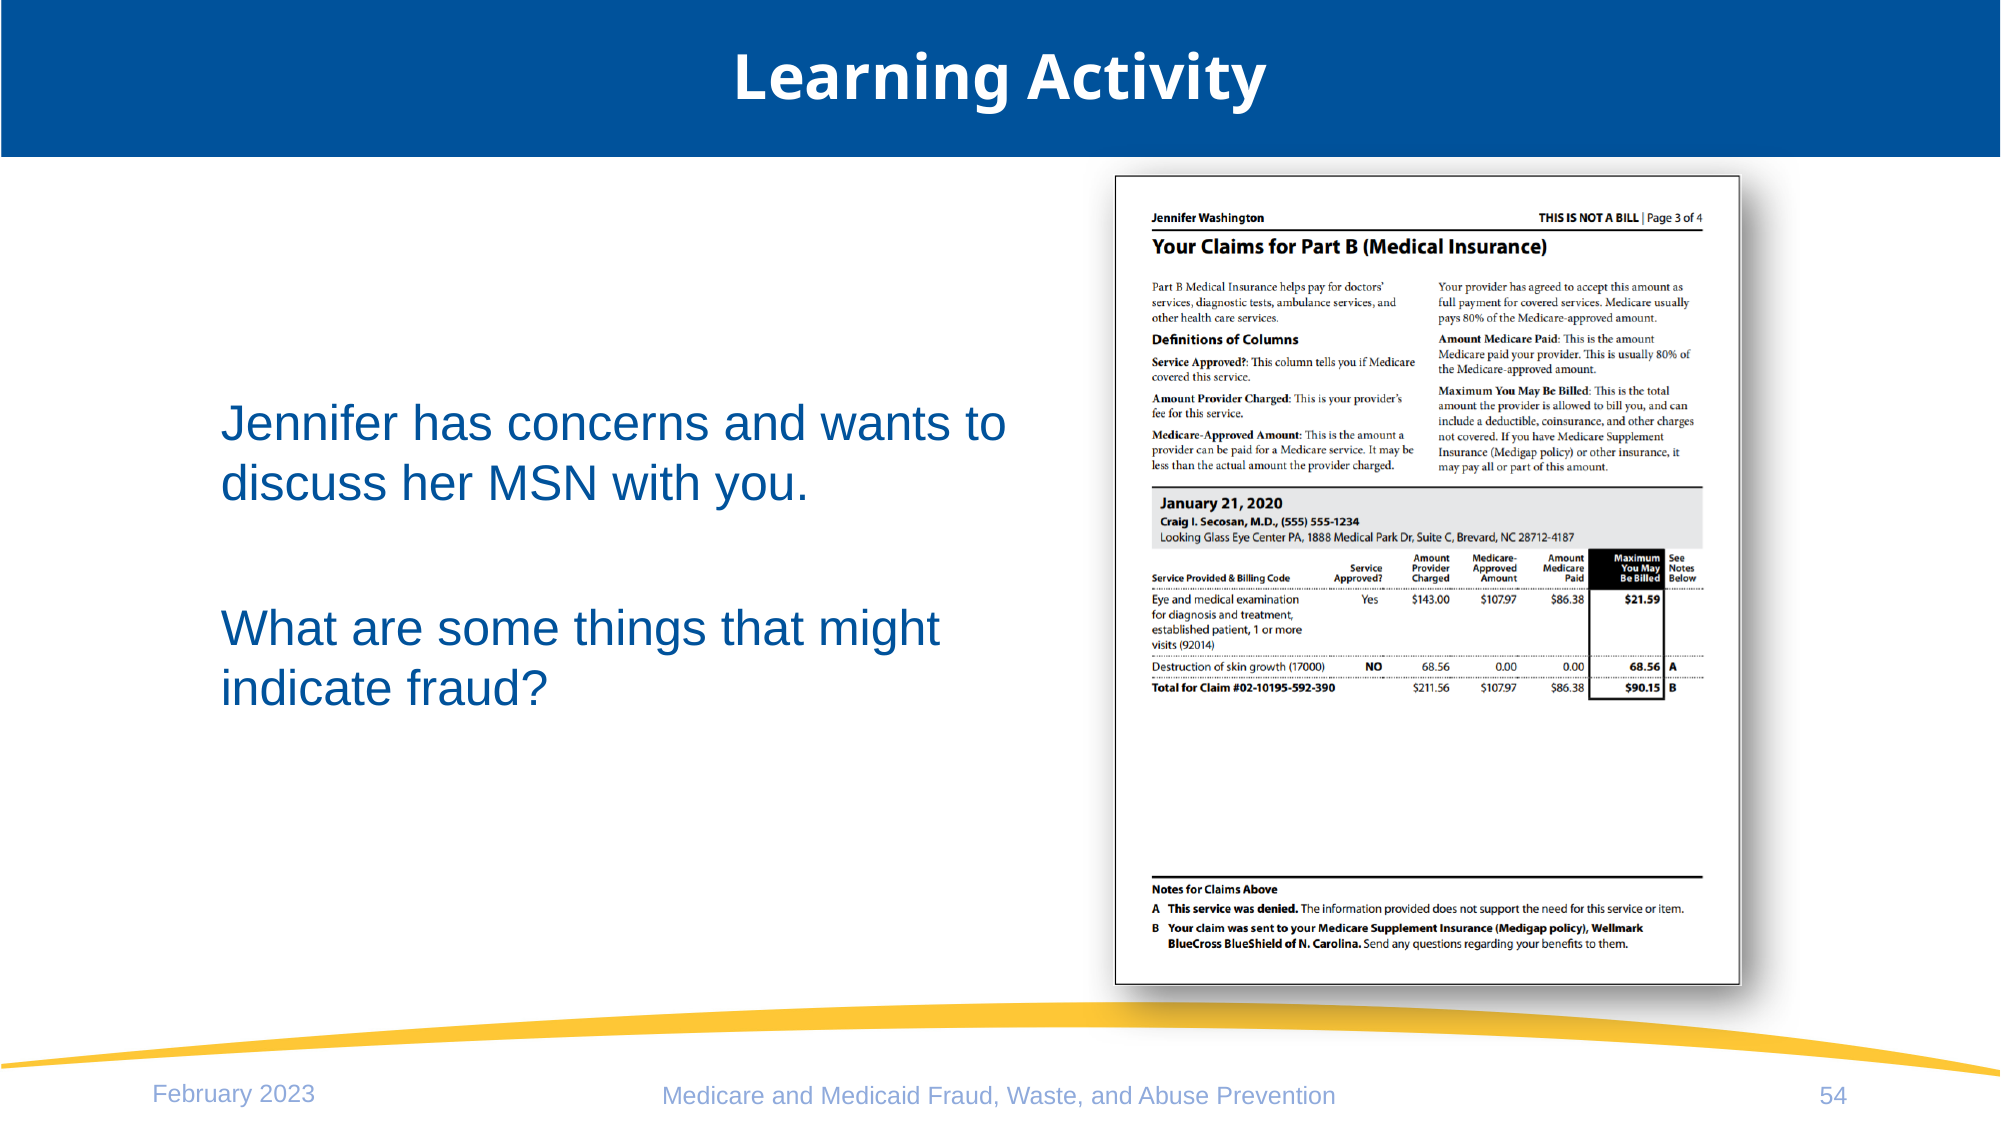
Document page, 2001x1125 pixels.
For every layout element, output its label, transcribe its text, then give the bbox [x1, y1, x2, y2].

title Learning Activity [0, 2, 2000, 156]
footer Medicare and Medicaid Fraud, Waste, and Abuse Prevention [641, 1064, 1359, 1125]
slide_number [137, 1062, 588, 1123]
slide_number 54 [1412, 1065, 1863, 1125]
picture [0, 0, 2001, 1125]
list Jennifer has concerns and wants to discuss her MSN with you. What are some things that might indicate fraud? [205, 383, 1057, 744]
